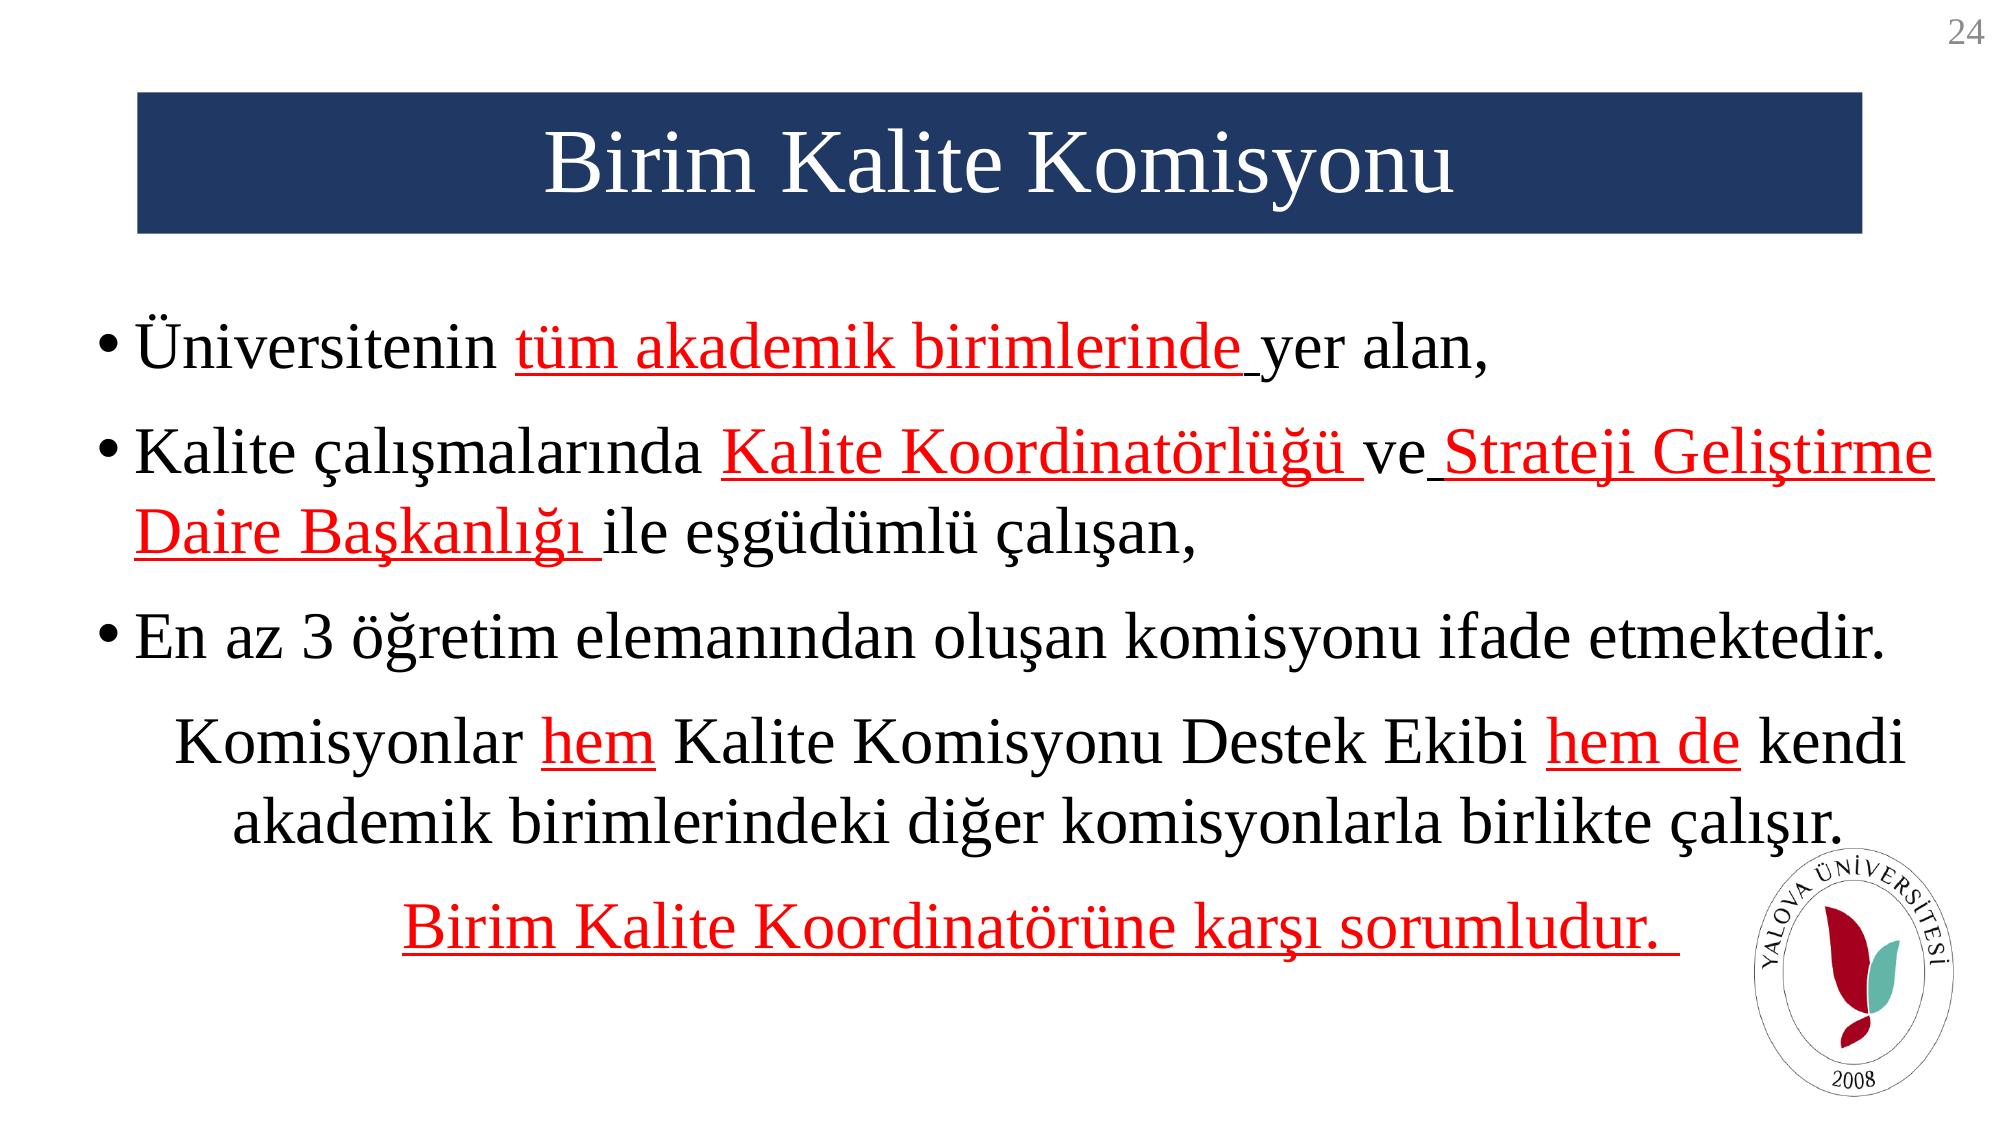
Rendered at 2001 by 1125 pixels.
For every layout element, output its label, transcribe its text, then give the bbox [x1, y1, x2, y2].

list Üniversitenin tüm akademik birimlerinde yer alan, Kalite çalışmalarında Kalite Koordinatörlüğü ve Strateji Geliştirme Daire Başkanlığı ile eşgüdümlü çalışan, En az 3 öğretim elemanından oluşan komisyonu ifade etmektedir. Komisyonlar hem Kalite Komisyonu Destek Ekibi hem de kendi akademik birimlerindeki diğer komisyonlarla birlikte çalışır. Birim Kalite Koordinatörüne karşı sorumludur. [81, 294, 2000, 1077]
title Birim Kalite Komisyonu [137, 92, 1863, 234]
picture [1723, 842, 1984, 1102]
text_box 24 [1549, 0, 2000, 60]
